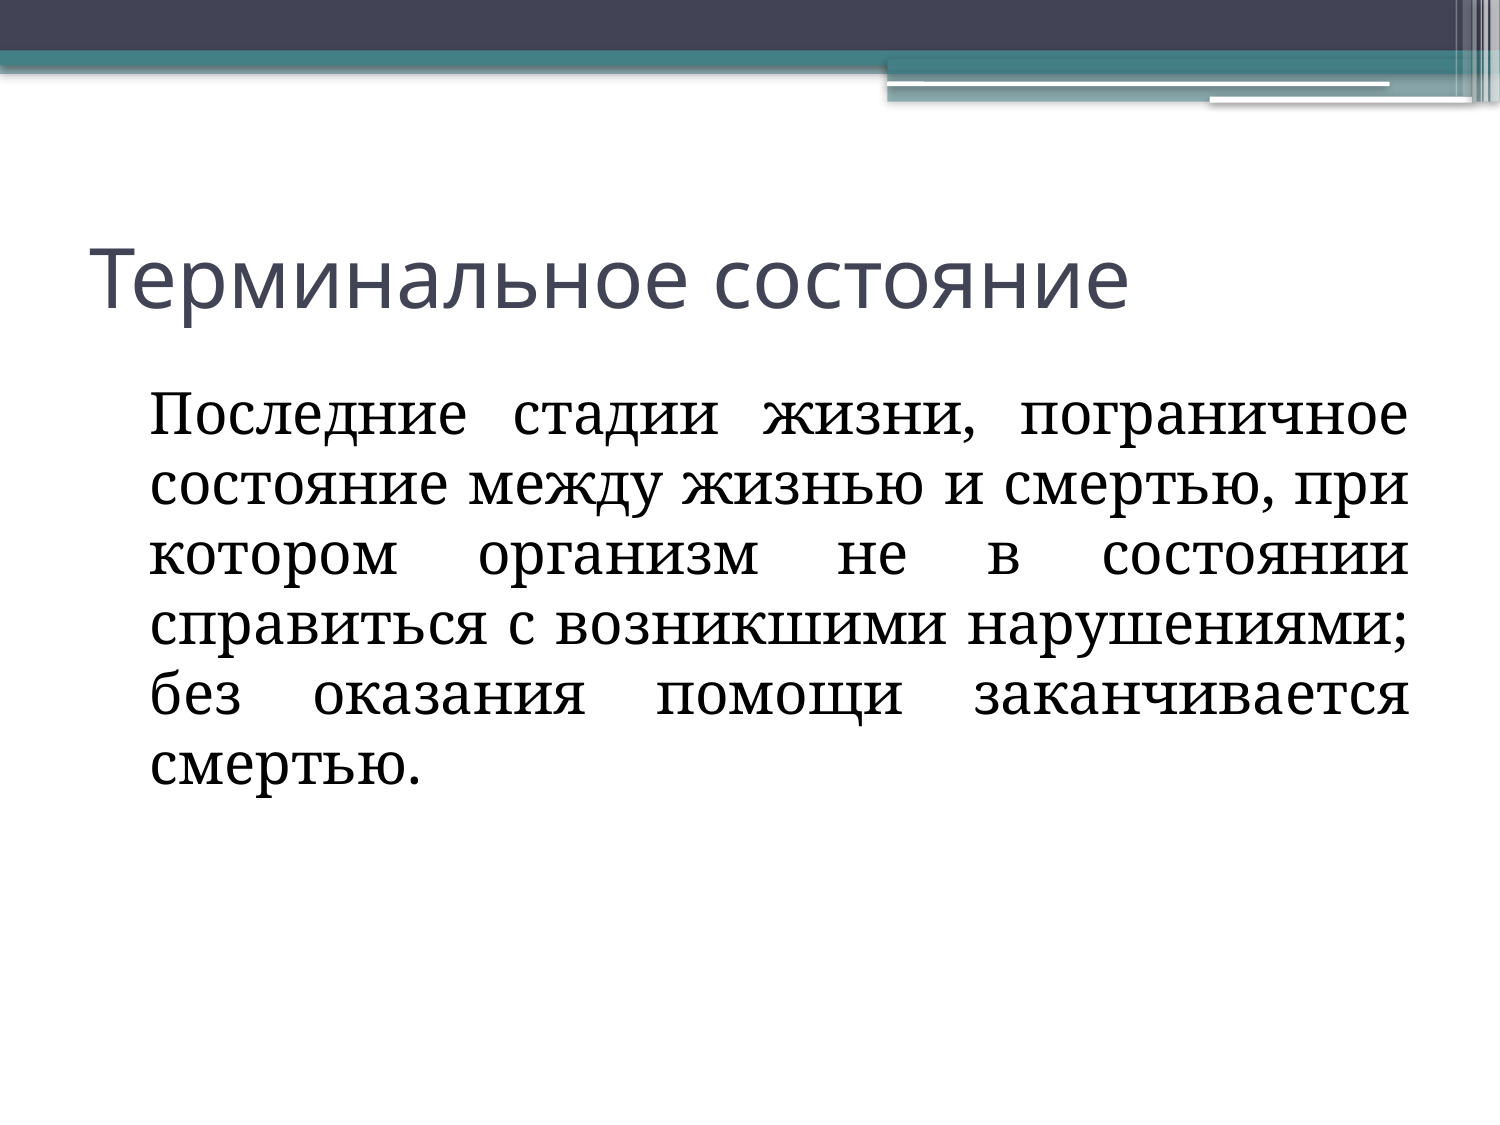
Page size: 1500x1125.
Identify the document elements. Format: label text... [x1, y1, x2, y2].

list Последние стадии жизни, пограничное состояние между жизнью и смертью, при котором организм не в состоянии справиться с возникшими нарушениями; без оказания помощи заканчивается смертью. [75, 368, 1425, 1079]
title Терминальное состояние [75, 187, 1425, 363]
